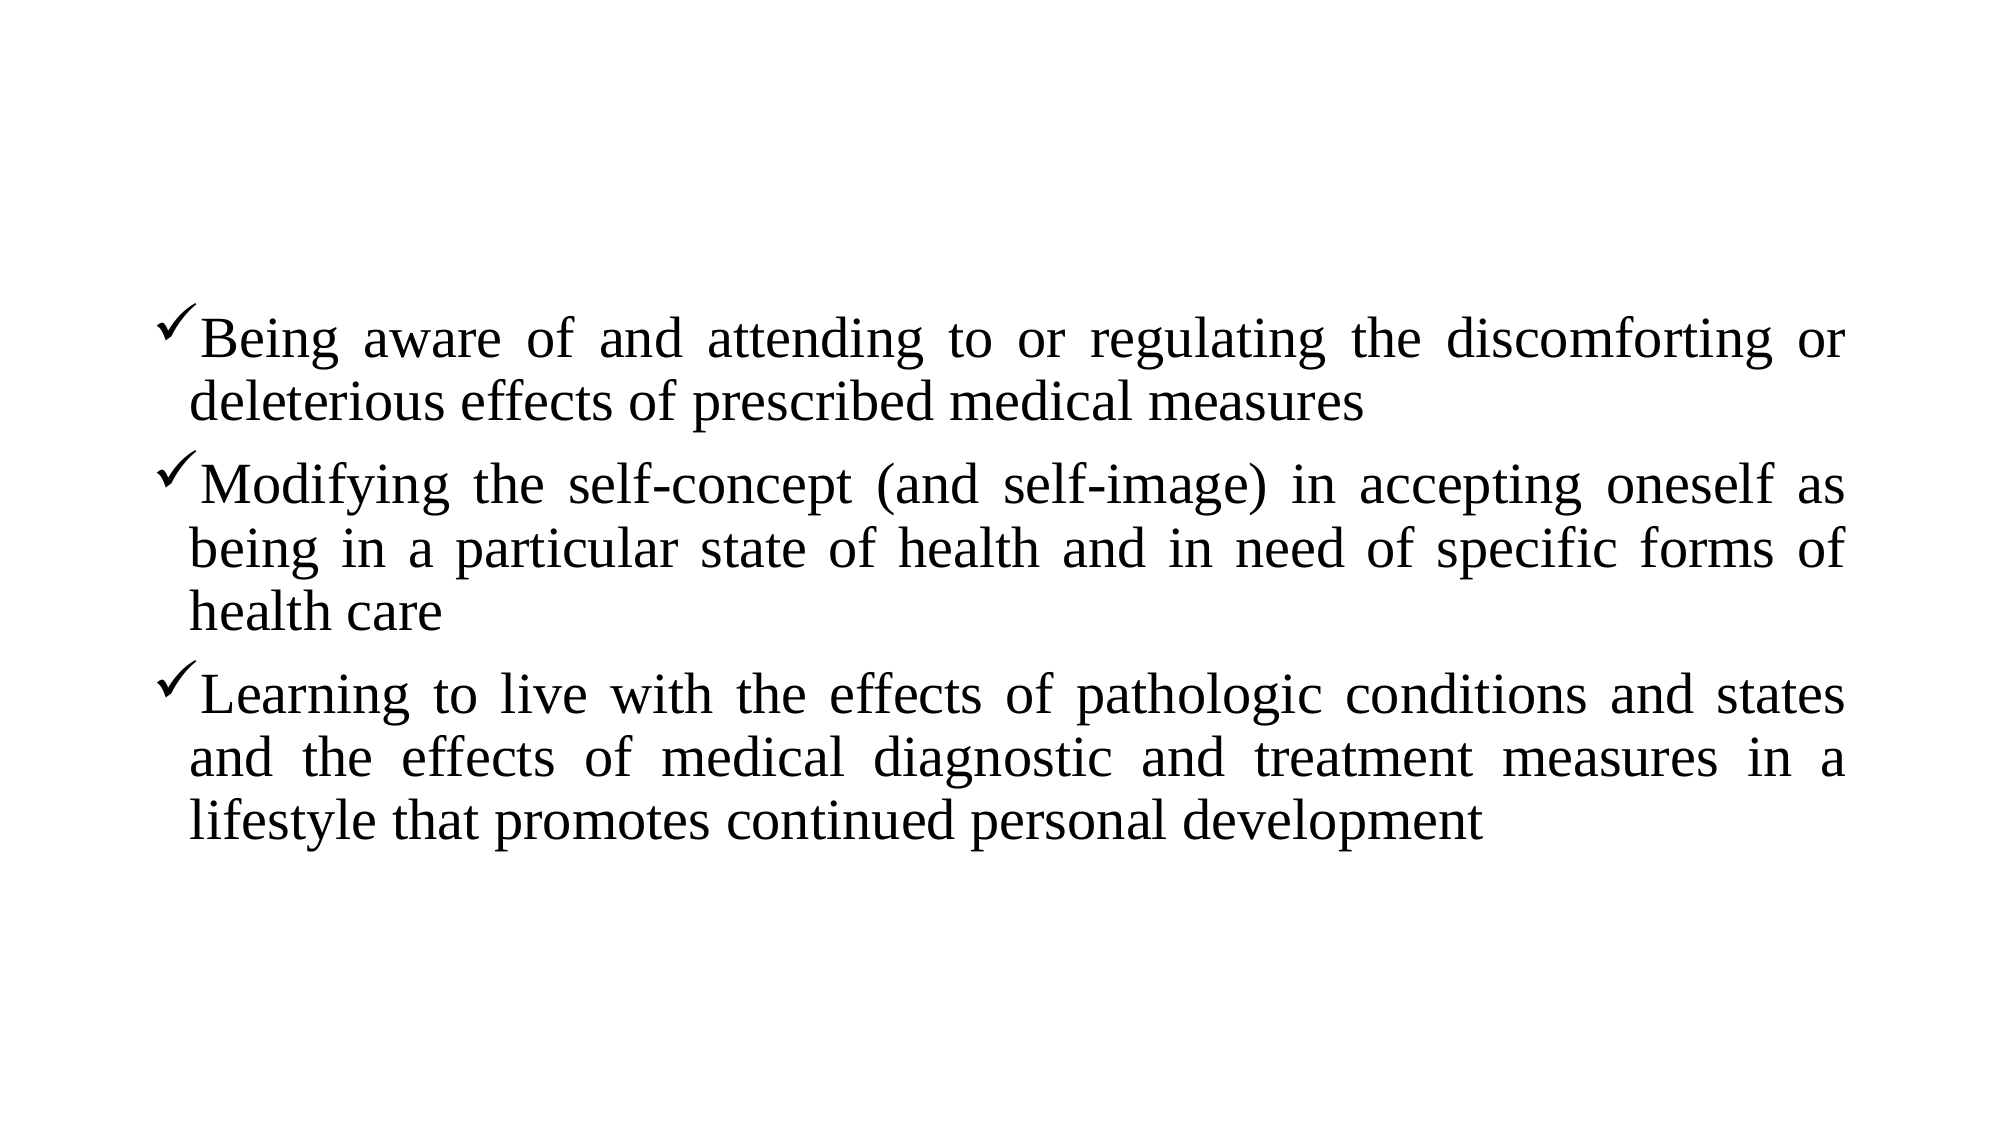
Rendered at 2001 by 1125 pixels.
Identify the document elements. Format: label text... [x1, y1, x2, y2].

list Being aware of and attending to or regulating the discomforting or deleterious effects of prescribed medical measures Modifying the self-concept (and self-image) in accepting oneself as being in a particular state of health and in need of specific forms of health care Learning to live with the effects of pathologic conditions and states and the effects of medical diagnostic and treatment measures in a lifestyle that promotes continued personal development [137, 299, 1863, 1014]
